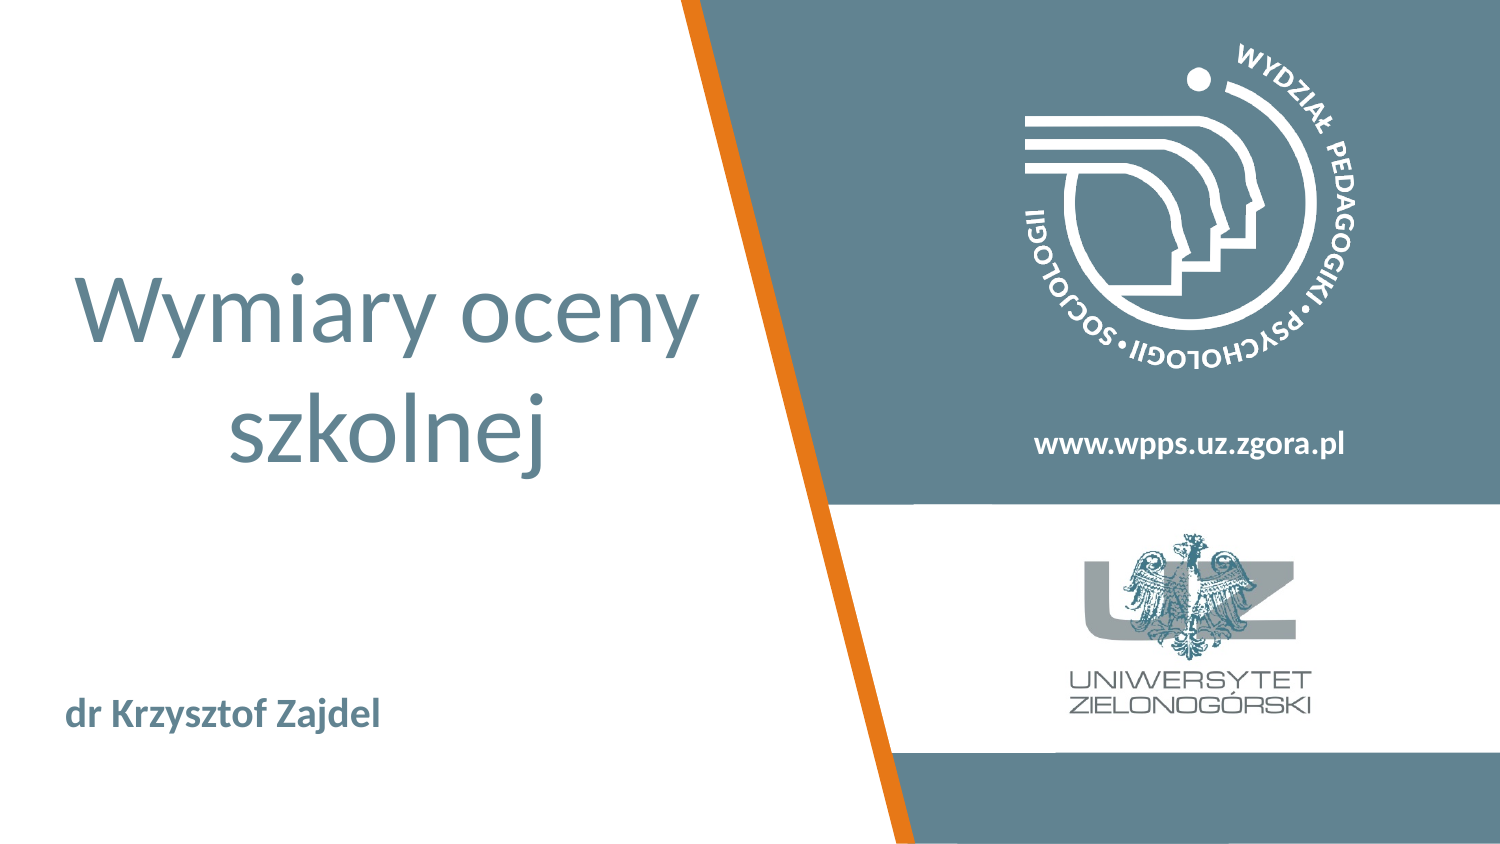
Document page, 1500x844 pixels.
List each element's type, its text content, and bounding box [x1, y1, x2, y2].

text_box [680, 0, 1500, 844]
text_box dr Krzysztof Zajdel [49, 658, 675, 765]
text_box Wymiary oceny szkolnej [49, 114, 675, 611]
